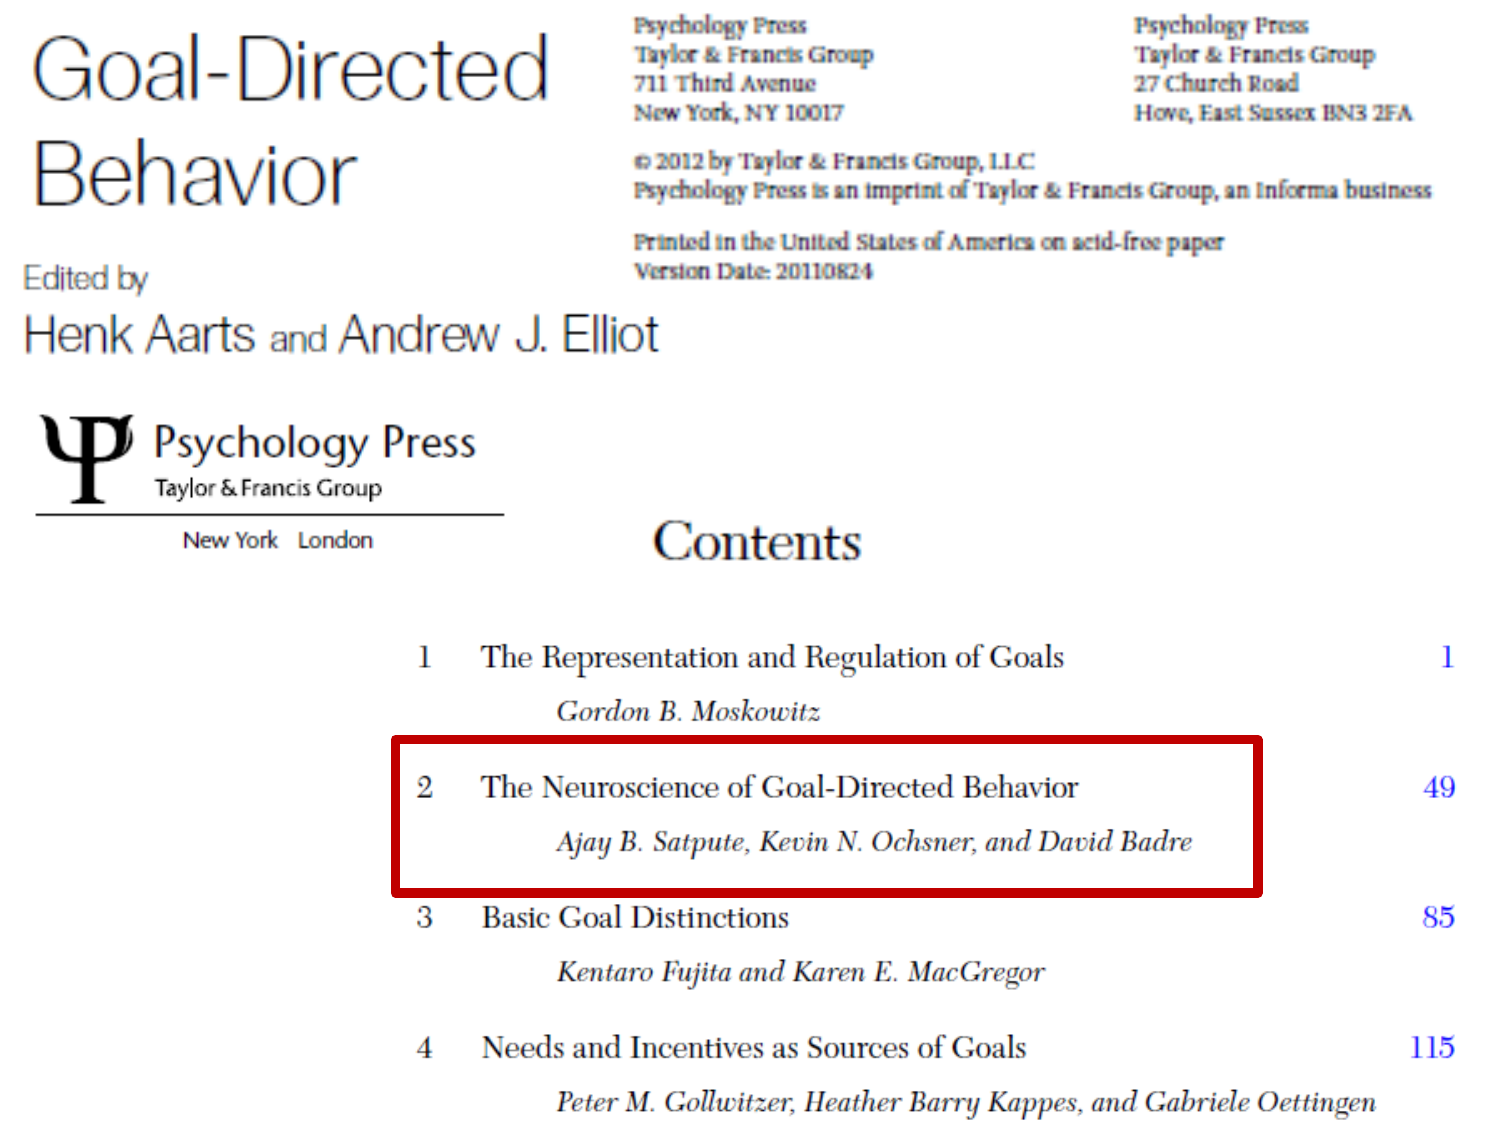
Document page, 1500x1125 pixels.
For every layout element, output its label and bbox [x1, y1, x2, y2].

picture [634, 503, 894, 593]
picture [0, 0, 1477, 587]
picture [381, 621, 1500, 1125]
